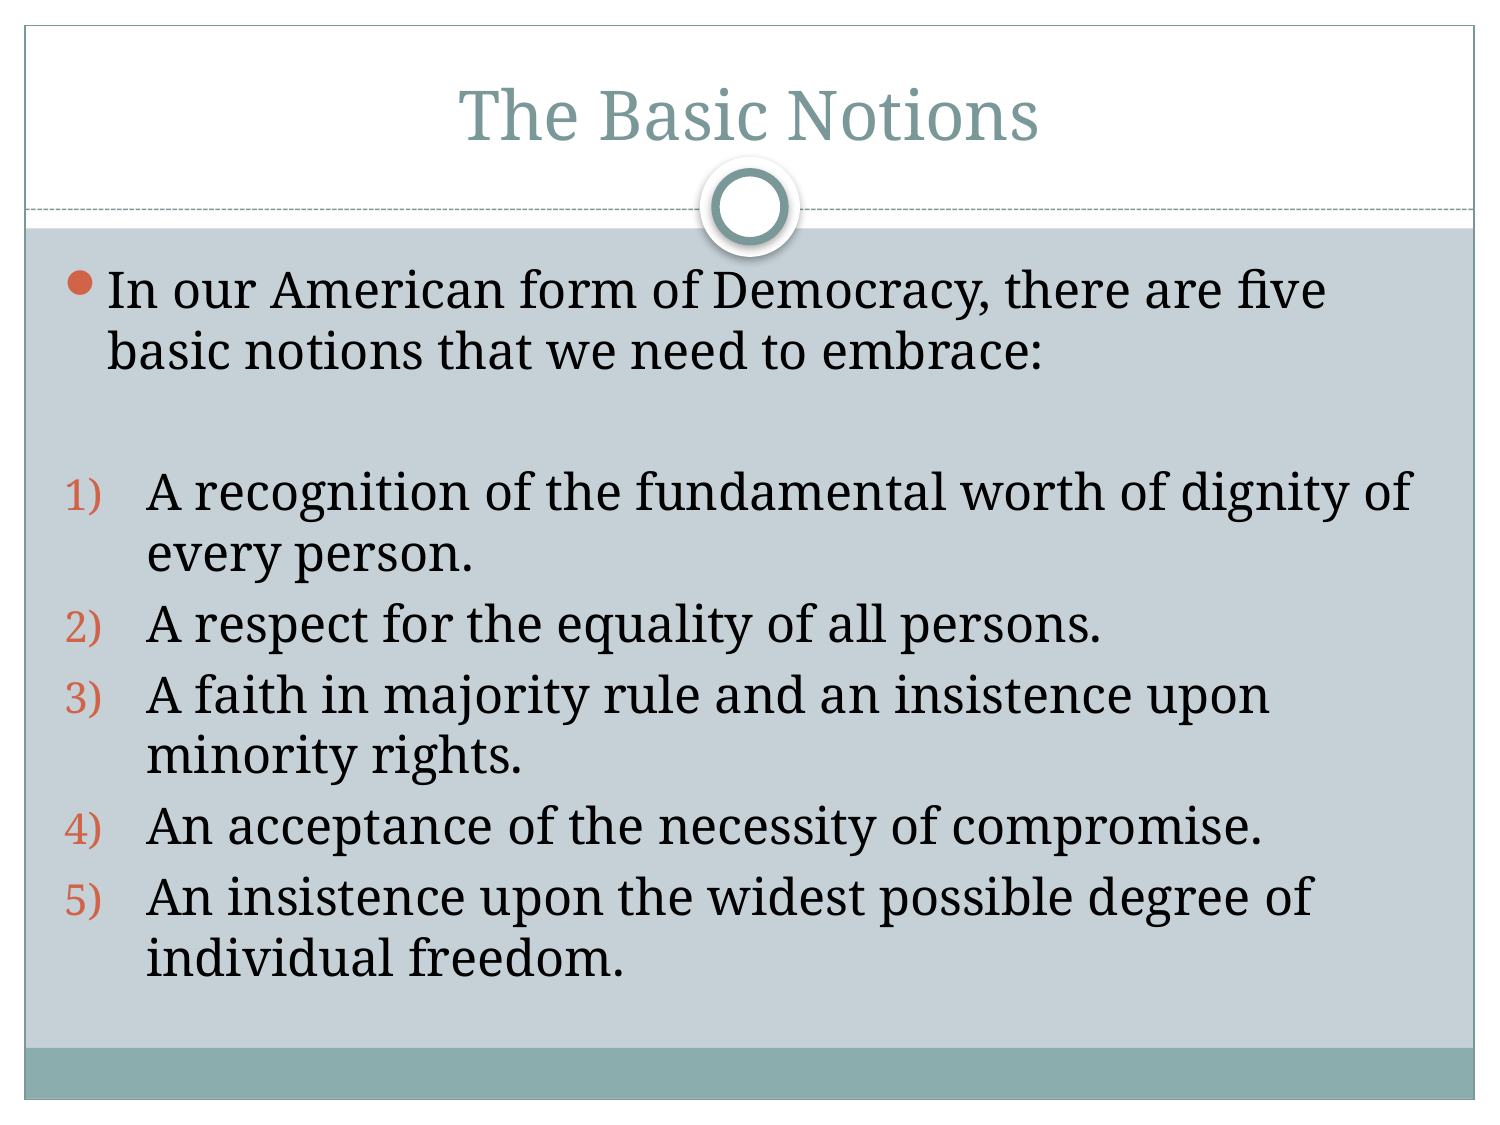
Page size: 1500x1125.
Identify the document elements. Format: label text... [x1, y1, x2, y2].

title The Basic Notions [49, 37, 1450, 162]
list In our American form of Democracy, there are five basic notions that we need to embrace: A recognition of the fundamental worth of dignity of every person. A respect for the equality of all persons. A faith in majority rule and an insistence upon minority rights. An acceptance of the necessity of compromise. An insistence upon the widest possible degree of individual freedom. [49, 250, 1445, 1001]
